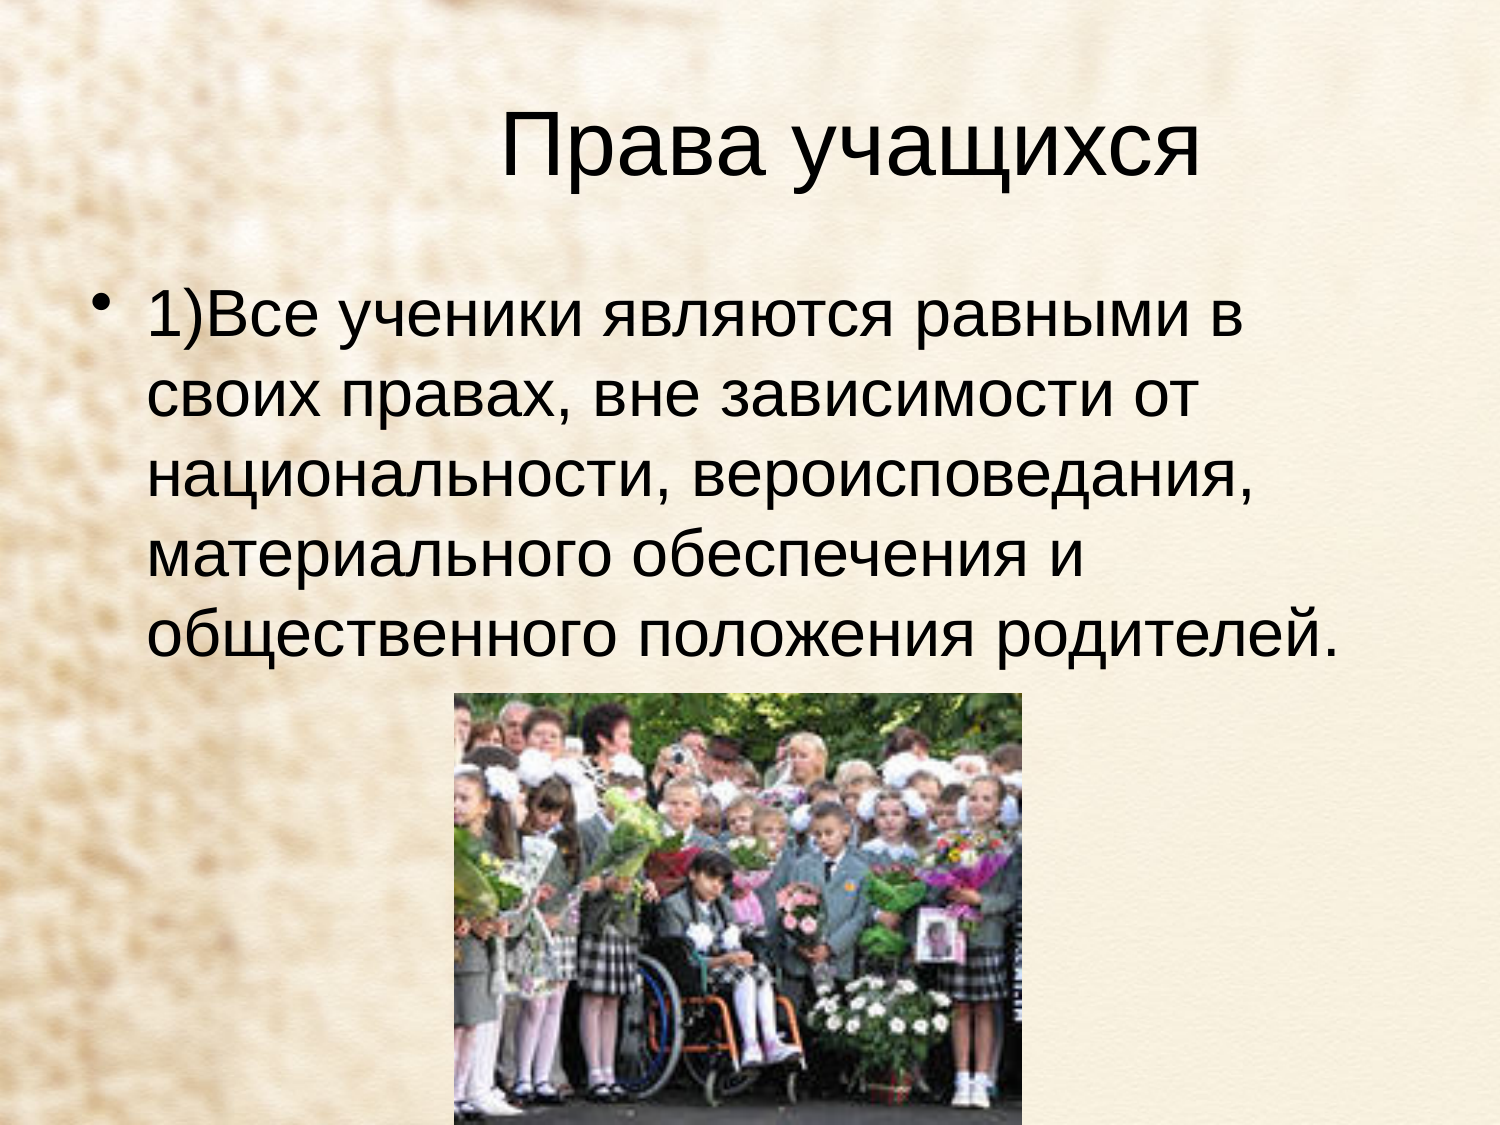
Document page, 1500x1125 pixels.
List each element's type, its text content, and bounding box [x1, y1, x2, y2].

picture [0, 0, 1500, 1125]
list 1)Все ученики являются равными в своих правах, вне зависимости от национальности, вероисповедания, материального обеспечения и общественного положения родителей. [74, 262, 1426, 1006]
title Права учащихся [74, 44, 1426, 233]
